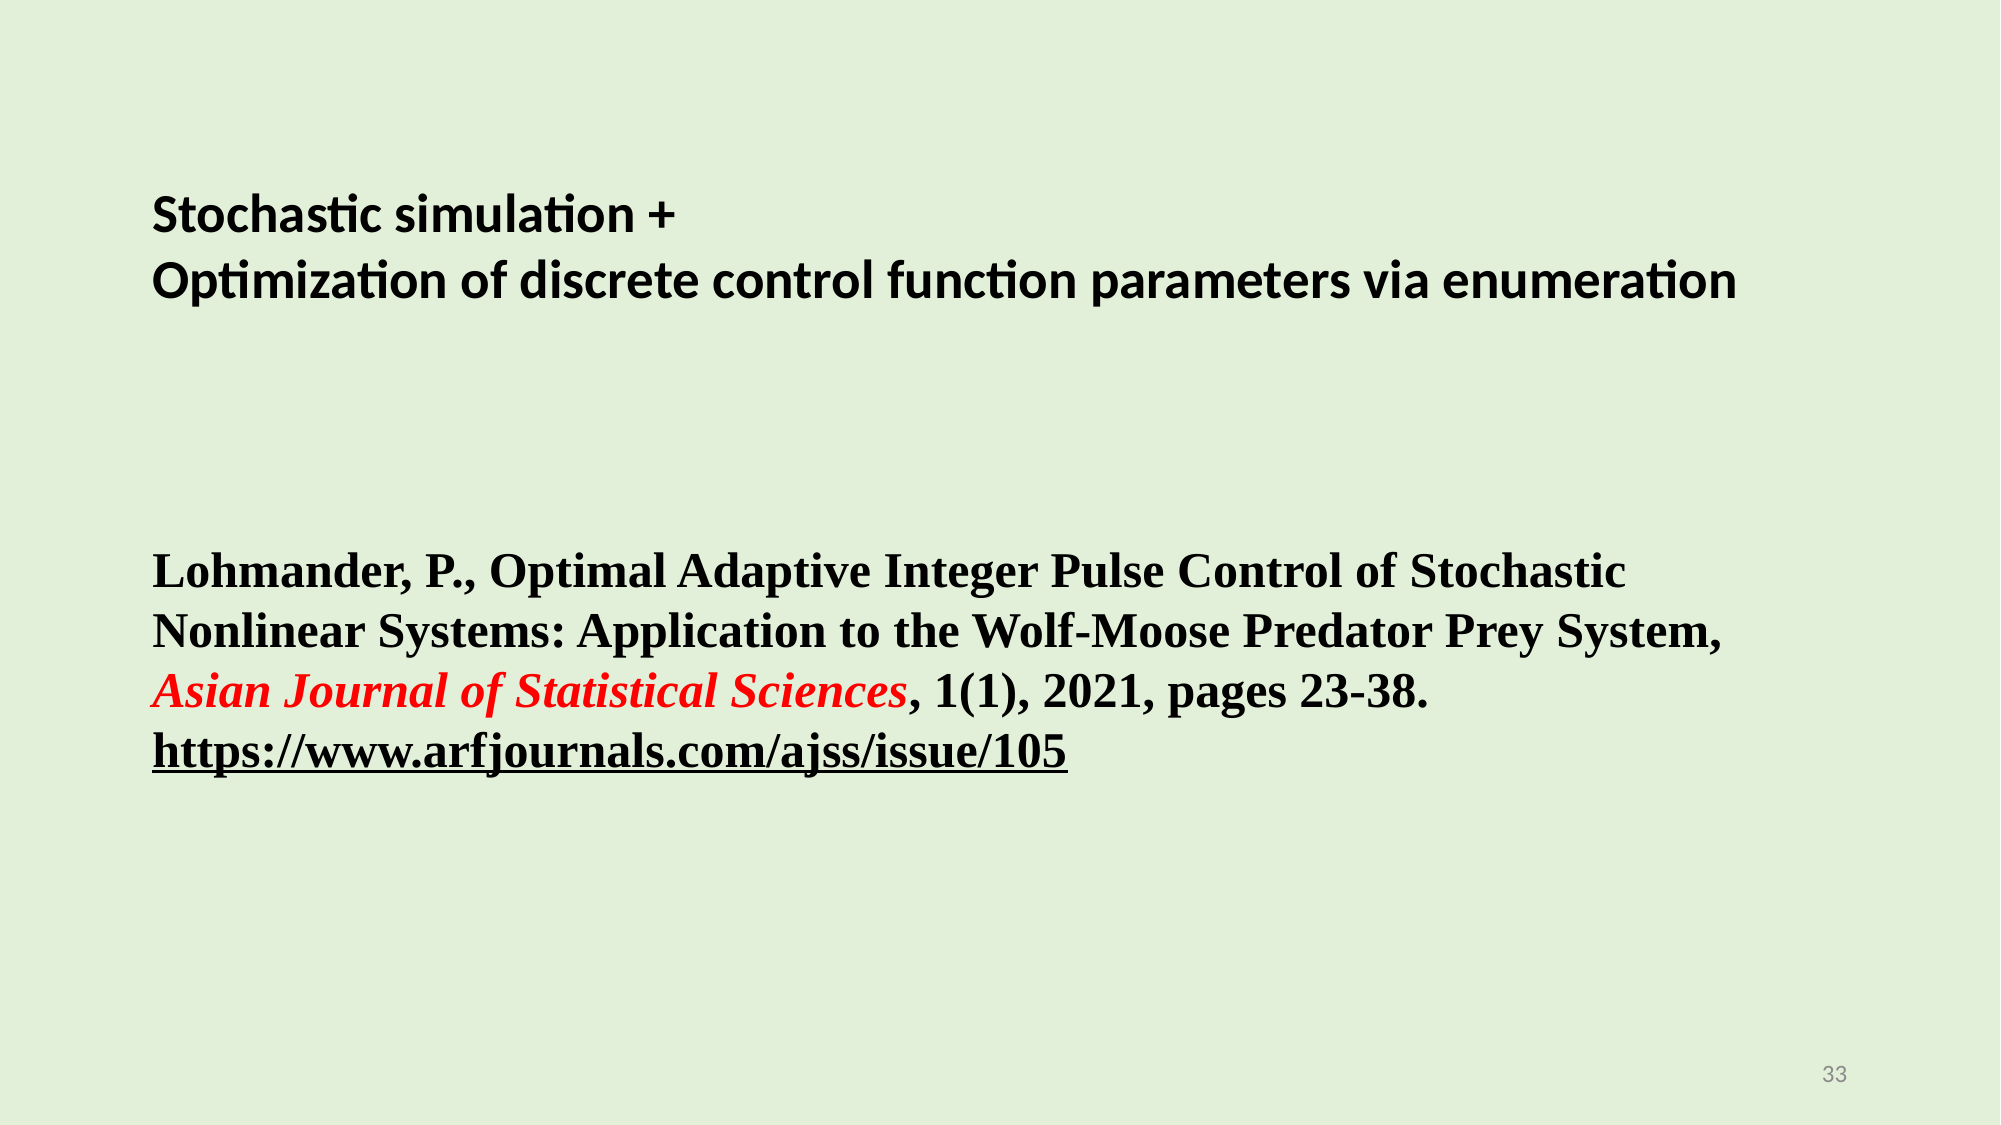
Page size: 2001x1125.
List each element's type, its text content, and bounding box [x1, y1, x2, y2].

slide_number 33 [1412, 1042, 1863, 1103]
text_box Lohmander, P., Optimal Adaptive Integer Pulse Control of Stochastic Nonlinear Systems: Application to the Wolf-Moose Predator Prey System, Asian Journal of Statistical Sciences, 1(1), 2021, pages 23-38. https://www.arfjournals.com/ajss/issue/105 [137, 529, 1831, 845]
title Stochastic simulation + Optimization of discrete control function parameters via enumeration [137, 168, 1863, 386]
